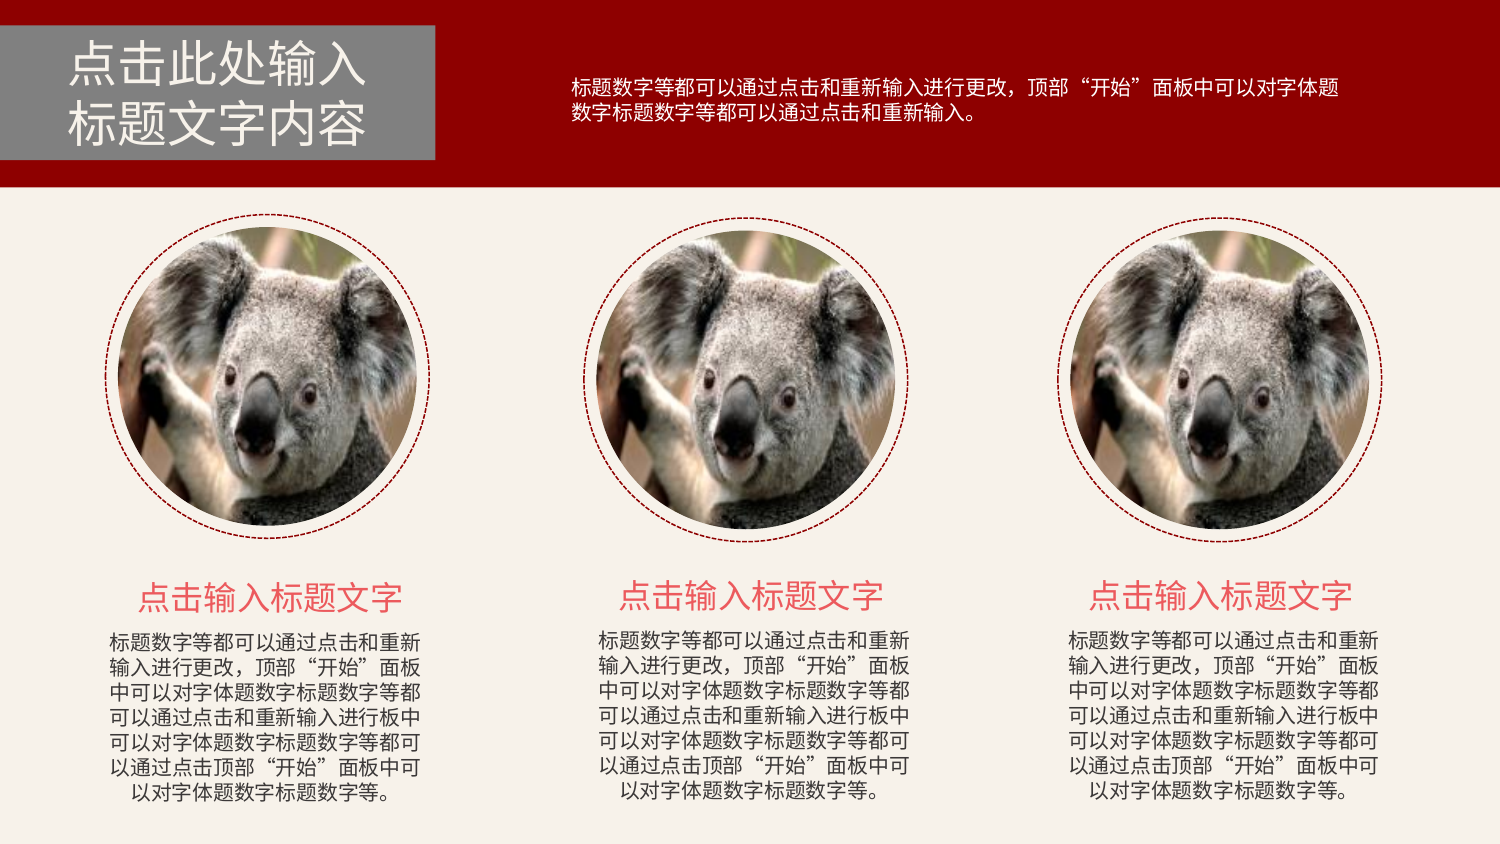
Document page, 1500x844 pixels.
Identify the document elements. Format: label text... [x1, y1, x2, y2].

text_box 标题数字等都可以通过点击和重新输入进行更改，顶部“开始”面板中可以对字体题数字标题数字等都可以通过点击和重新输入进行板中可以对字体题数字标题数字等都可以通过点击顶部“开始”面板中可以对字体题数字标题数字等。 [86, 622, 445, 813]
text_box [596, 230, 896, 530]
text_box [1057, 218, 1382, 542]
text_box 标题数字等都可以通过点击和重新输入进行更改，顶部“开始”面板中可以对字体题数字标题数字等都可以通过点击和重新输入进行板中可以对字体题数字标题数字等都可以通过点击顶部“开始”面板中可以对字体题数字标题数字等。 [574, 620, 934, 810]
text_box 点击输入标题文字 [1073, 567, 1369, 623]
text_box 标题数字等都可以通过点击和重新输入进行更改，顶部“开始”面板中可以对字体题数字标题数字等都可以通过点击和重新输入进行板中可以对字体题数字标题数字等都可以通过点击顶部“开始”面板中可以对字体题数字标题数字等。 [1044, 620, 1403, 810]
text_box [0, 0, 1500, 188]
text_box 点击输入标题文字 [122, 569, 419, 625]
text_box 点击输入标题文字 [603, 567, 900, 623]
text_box [117, 227, 417, 526]
text_box [1070, 230, 1370, 530]
text_box 点击此处输入 标题文字内容 [0, 25, 436, 161]
text_box [583, 218, 908, 542]
text_box 标题数字等都可以通过点击和重新输入进行更改，顶部“开始”面板中可以对字体题数字标题数字等都可以通过点击和重新输入。 [556, 67, 1370, 132]
text_box [105, 214, 430, 539]
